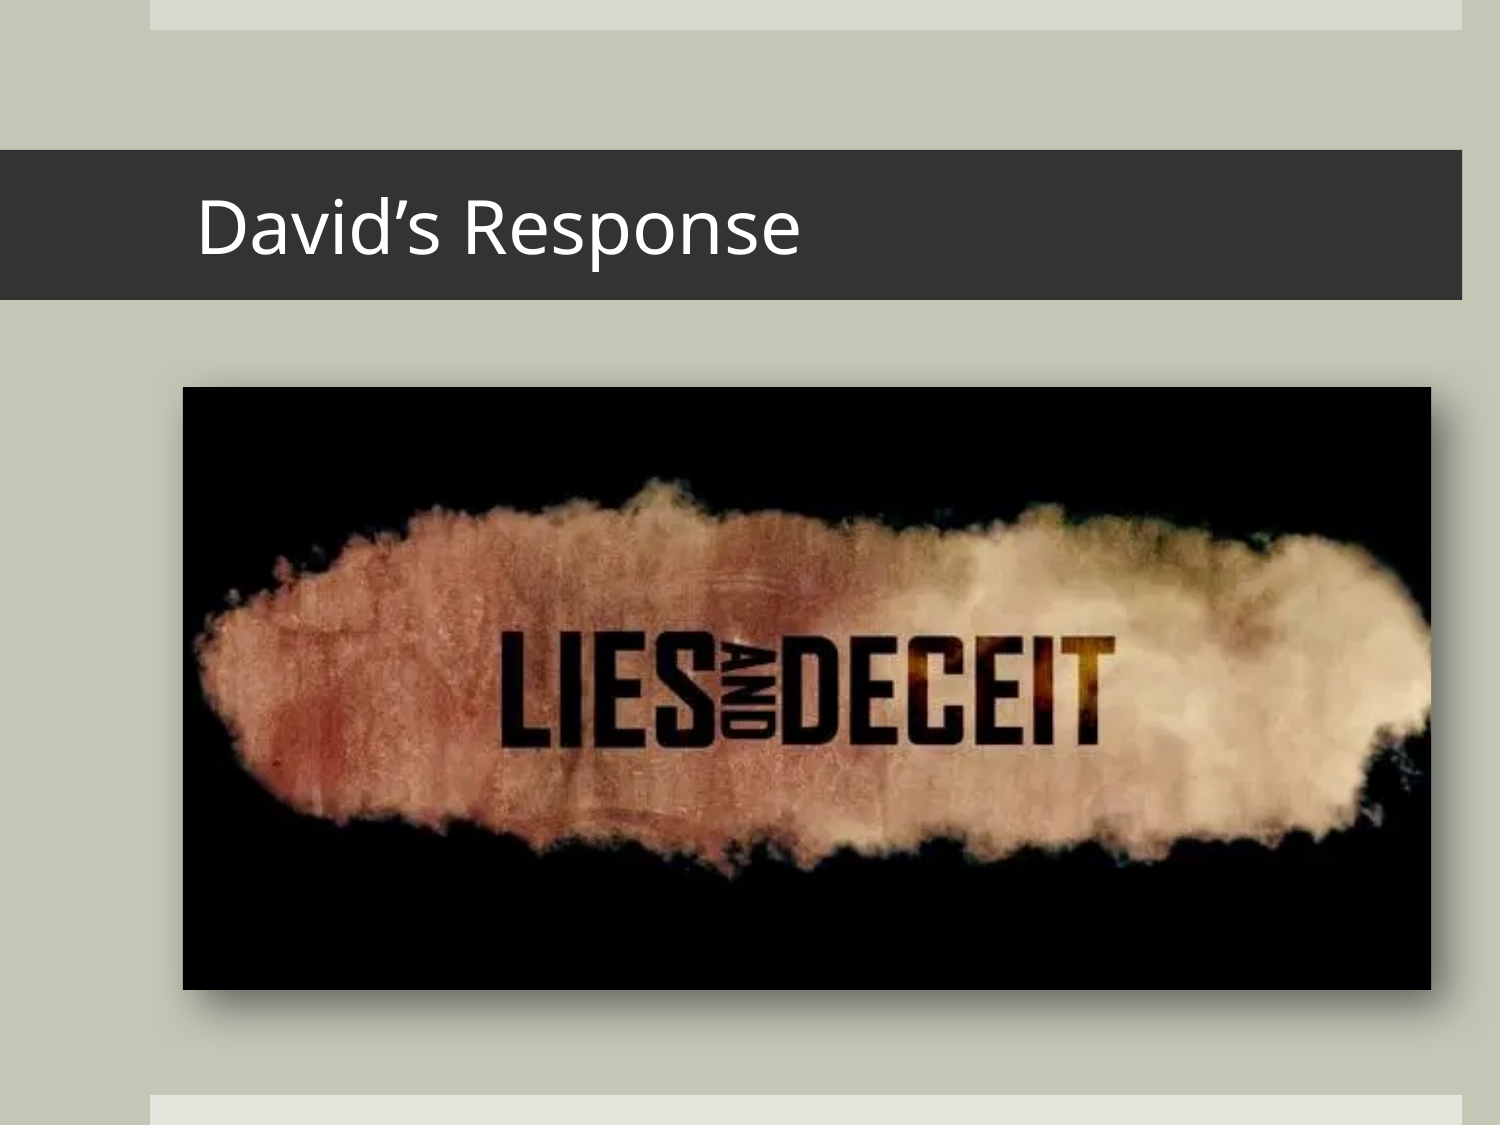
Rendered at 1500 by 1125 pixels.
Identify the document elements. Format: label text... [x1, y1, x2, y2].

title David’s Response [0, 149, 1463, 300]
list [182, 386, 1432, 991]
